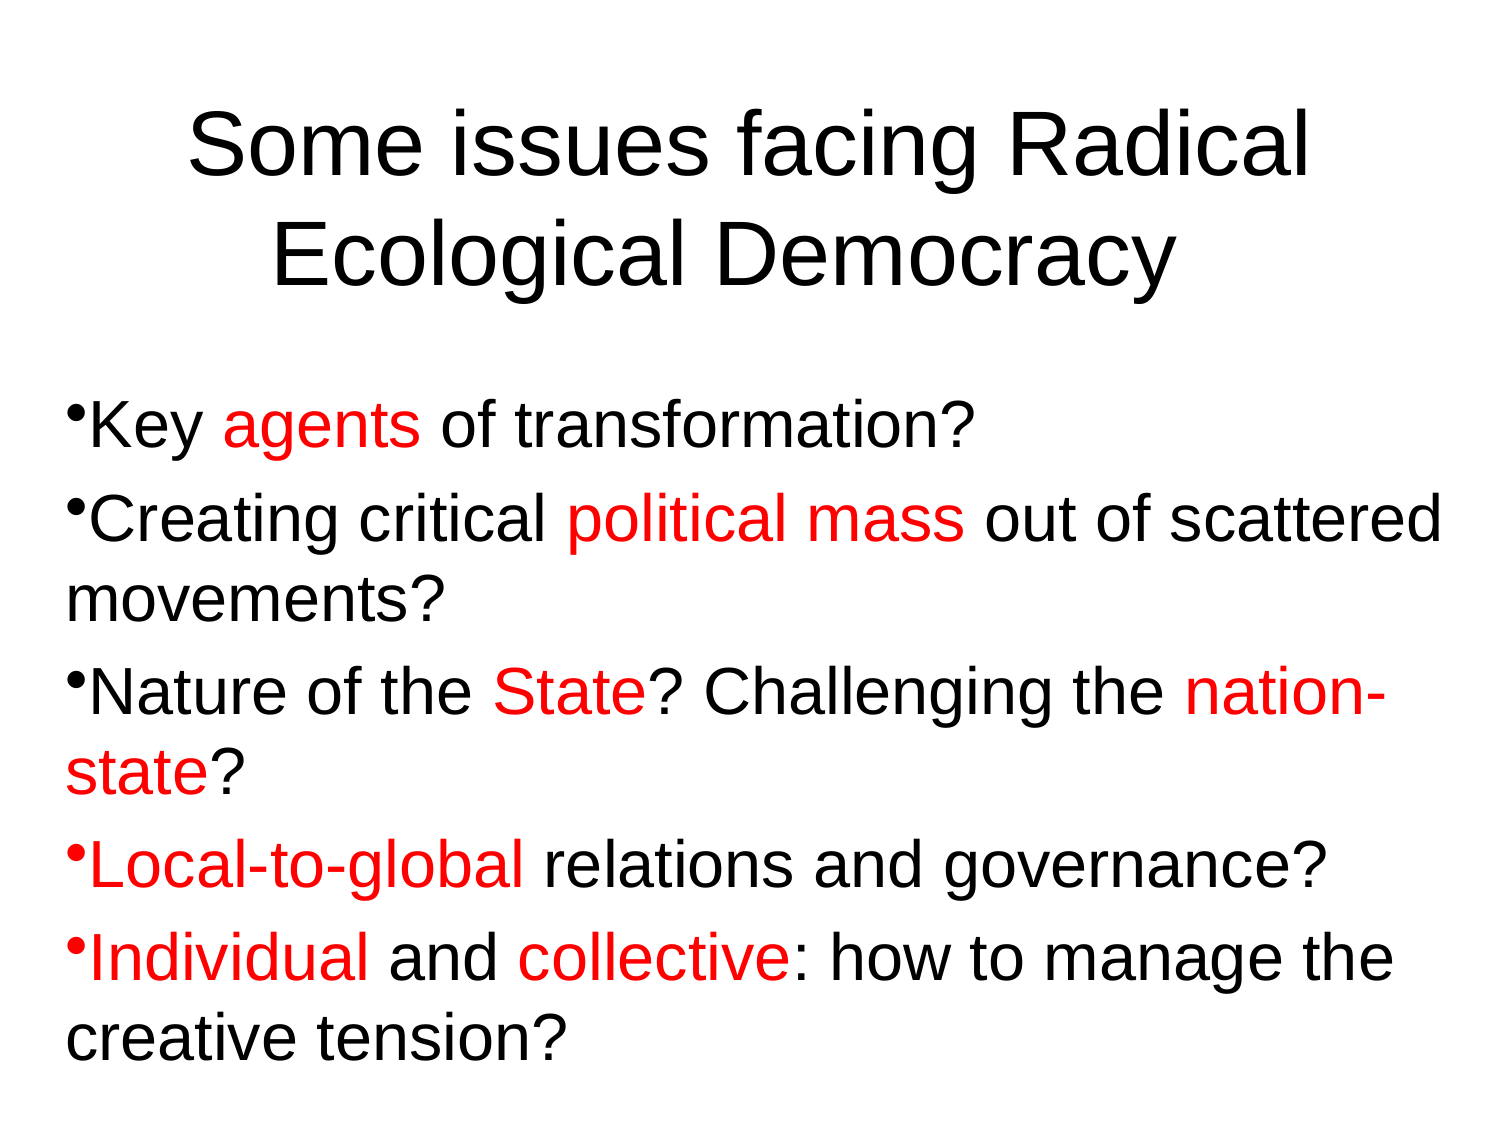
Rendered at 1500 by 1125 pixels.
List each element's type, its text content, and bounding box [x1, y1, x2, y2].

title Some issues facing Radical Ecological Democracy [112, 99, 1388, 288]
subtitle Key agents of transformation? Creating critical political mass out of scattered movements? Nature of the State? Challenging the nation-state? Local-to-global relations and governance? Individual and collective: how to manage the creative tension? [49, 373, 1476, 612]
